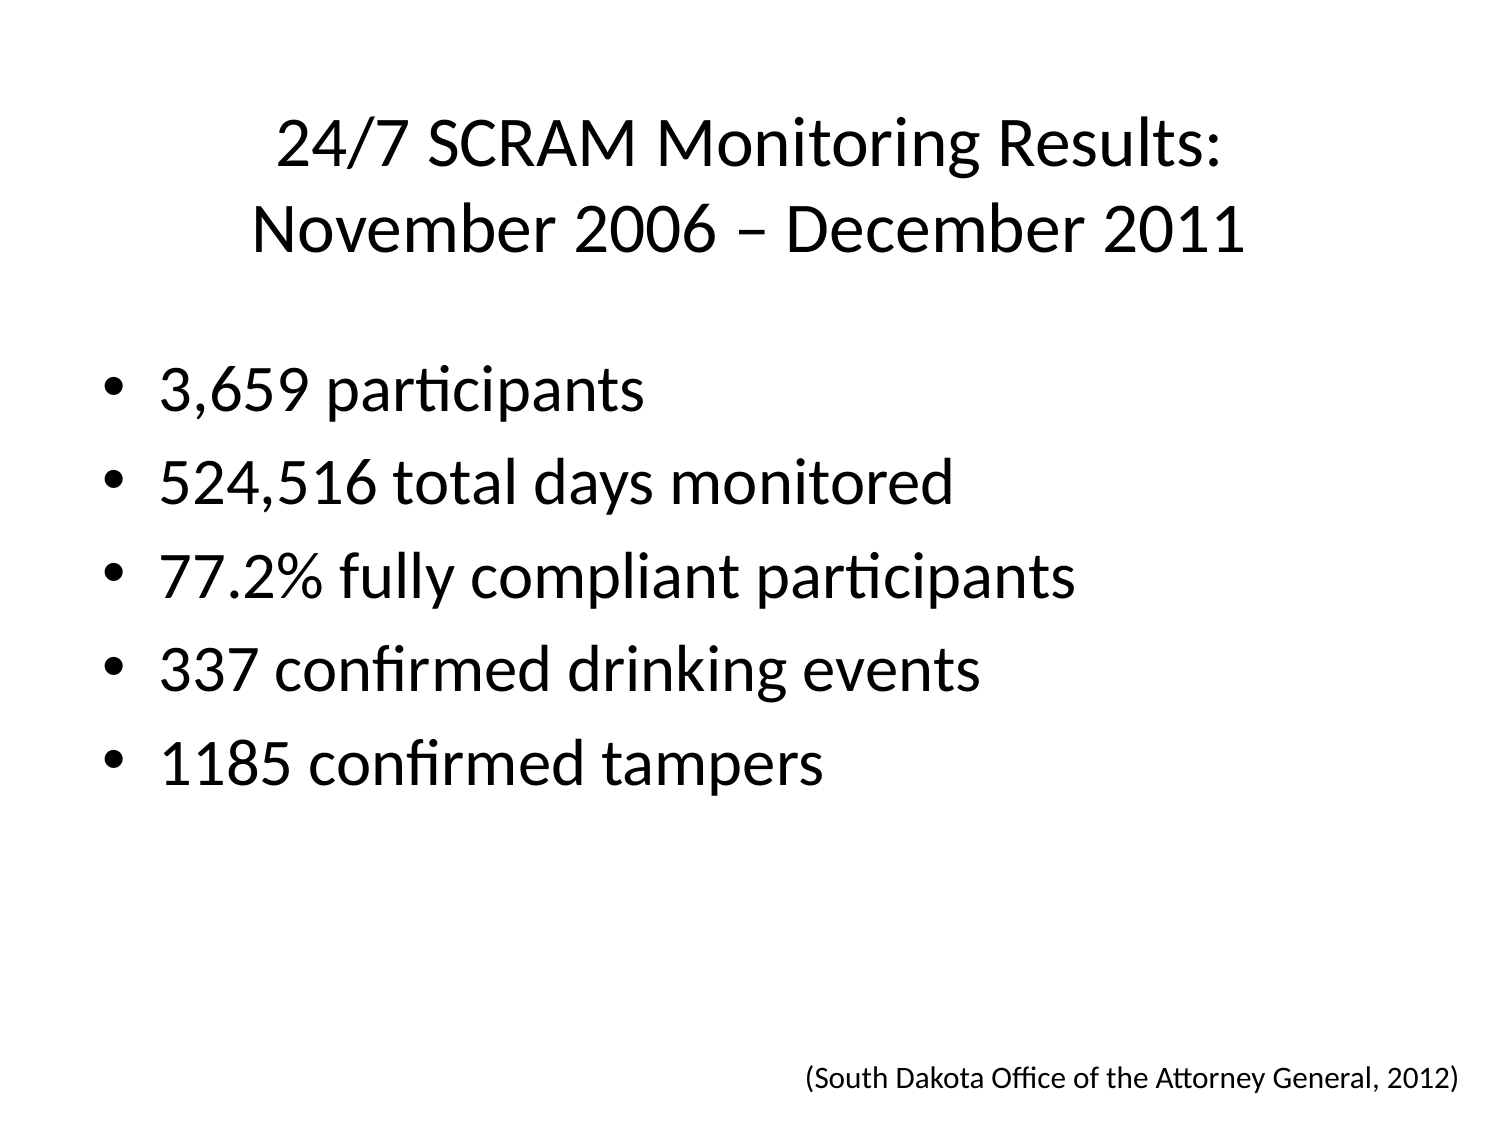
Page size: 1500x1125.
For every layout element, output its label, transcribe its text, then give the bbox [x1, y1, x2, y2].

text_box (South Dakota Office of the Attorney General, 2012) [450, 1049, 1475, 1103]
title 24/7 SCRAM Monitoring Results: November 2006 – December 2011 [75, 87, 1425, 275]
list 3,659 participants 524,516 total days monitored 77.2% fully compliant participants 337 confirmed drinking events 1185 confirmed tampers [87, 337, 1438, 1033]
